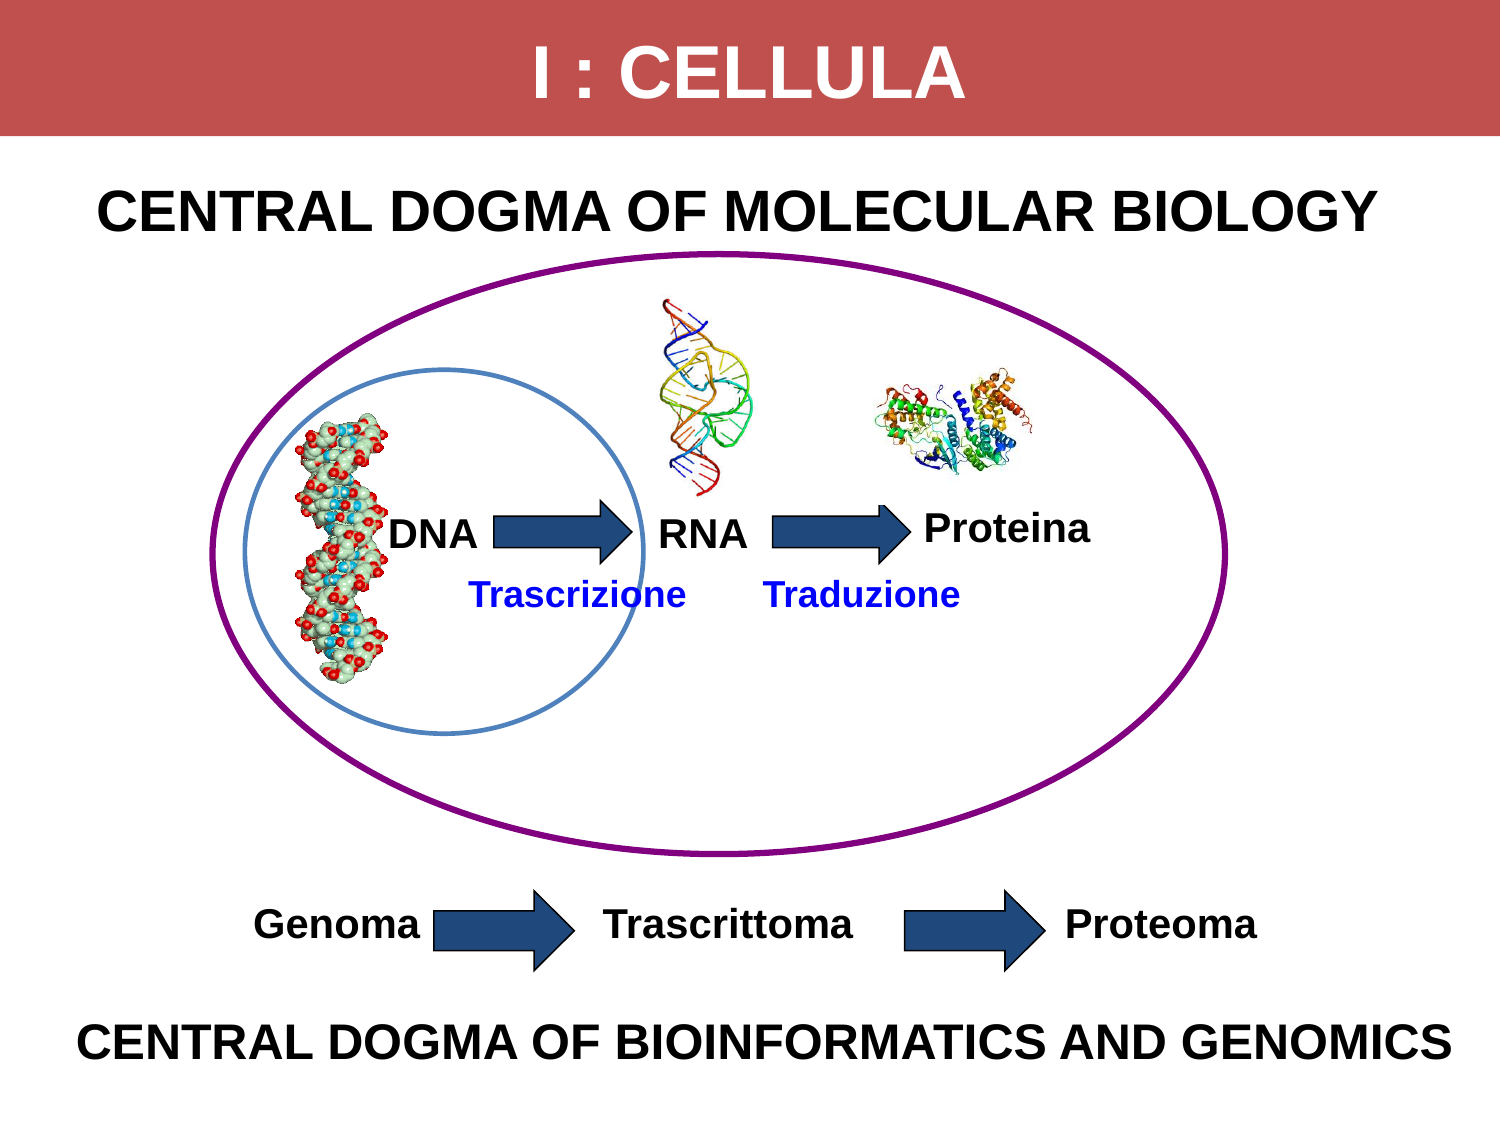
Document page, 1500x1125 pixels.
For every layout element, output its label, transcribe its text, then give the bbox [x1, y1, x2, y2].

picture [642, 294, 767, 501]
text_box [212, 253, 1226, 855]
text_box CENTRAL DOGMA OF MOLECULAR BIOLOGY [81, 165, 1395, 251]
text_box I : CELLULA [0, 0, 1500, 137]
picture [860, 347, 1050, 505]
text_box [53, 889, 1476, 1079]
